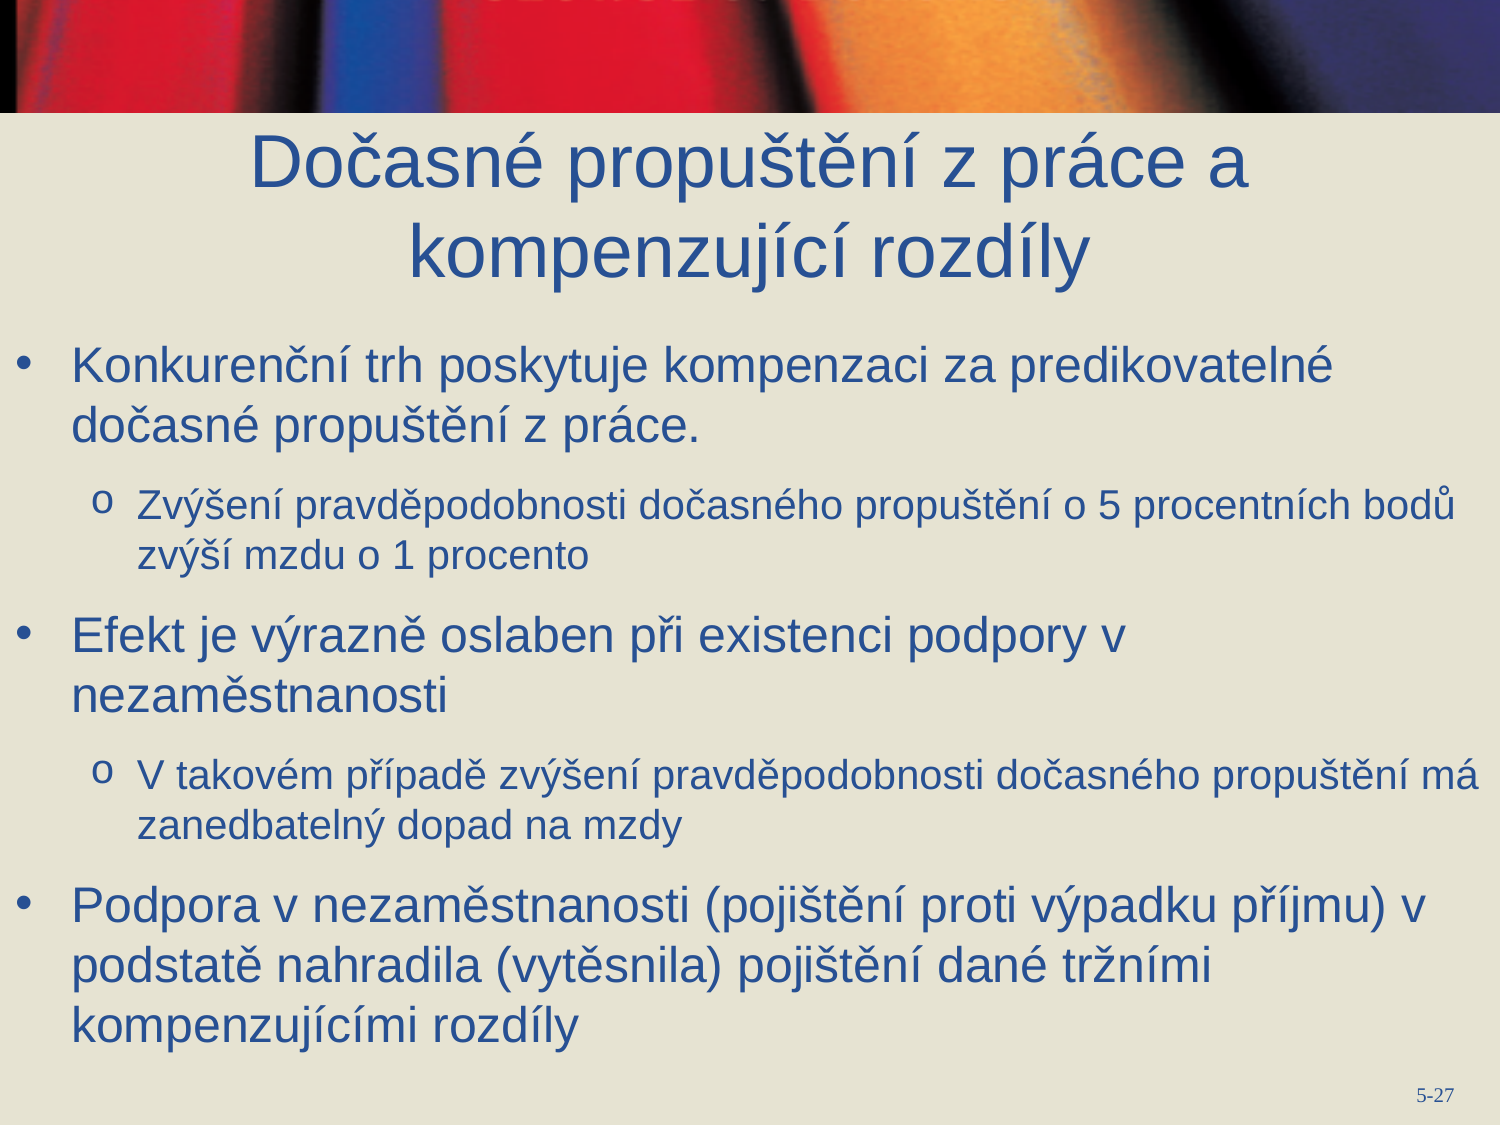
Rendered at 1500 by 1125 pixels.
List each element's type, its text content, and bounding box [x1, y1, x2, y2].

picture [0, 0, 1500, 113]
title Dočasné propuštění z práce a kompenzující rozdíly [24, 124, 1476, 301]
list Konkurenční trh poskytuje kompenzaci za predikovatelné dočasné propuštění z práce. Zvýšení pravděpodobnosti dočasného propuštění o 5 procentních bodů zvýší mzdu o 1 procento Efekt je výrazně oslaben při existenci podpory v nezaměstnanosti V takovém případě zvýšení pravděpodobnosti dočasného propuštění má zanedbatelný dopad na mzdy Podpora v nezaměstnanosti (pojištění proti výpadku příjmu) v podstatě nahradila (vytěsnila) pojištění dané tržními kompenzujícími rozdíly [0, 324, 1500, 1076]
